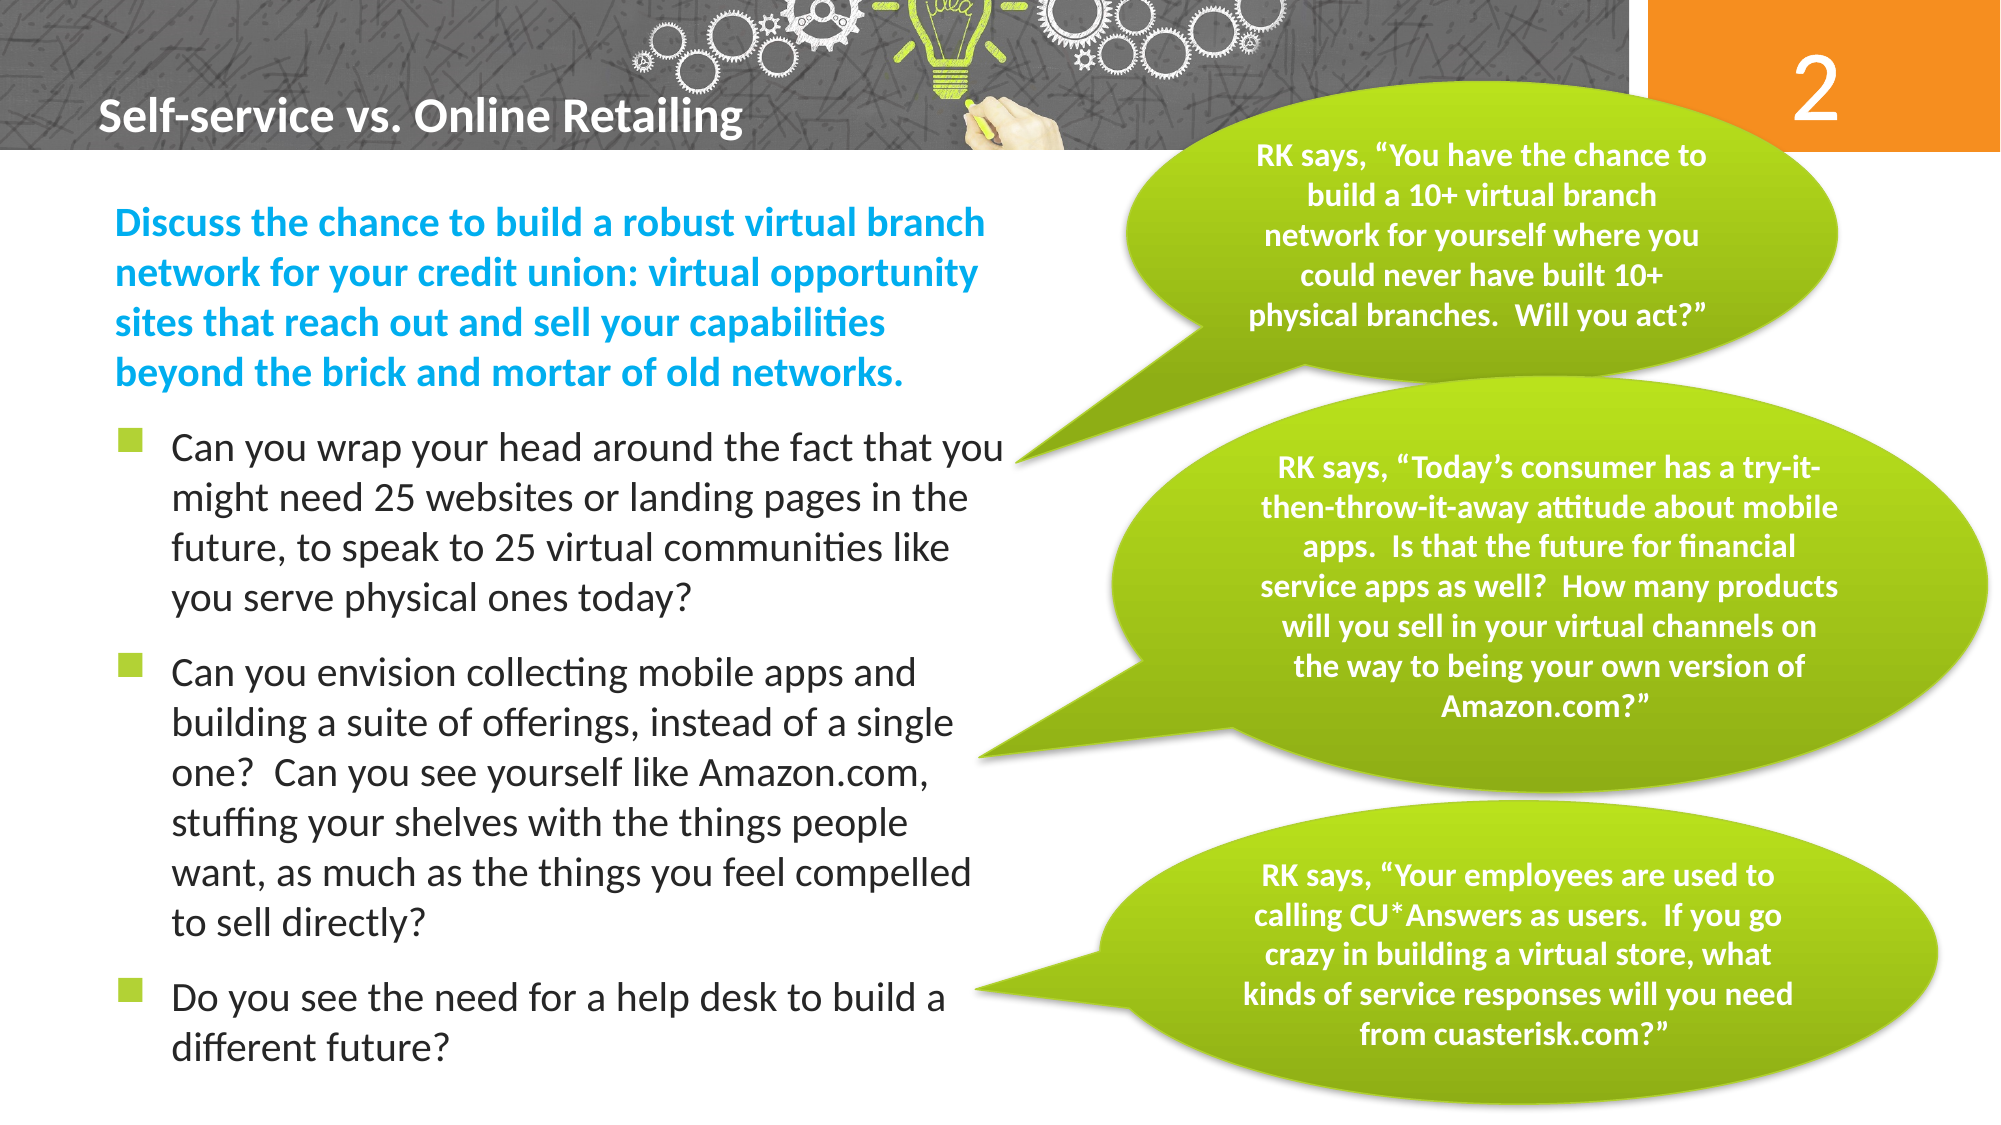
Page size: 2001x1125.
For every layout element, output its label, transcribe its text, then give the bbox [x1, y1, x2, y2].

picture [0, 0, 1630, 150]
text_box RK says, “Today’s consumer has a try-it-then-throw-it-away attitude about mobile apps. Is that the future for financial service apps as well? How many products will you sell in your virtual channels on the way to being your own version of Amazon.com?” [978, 375, 1989, 794]
title Self-service vs. Online Retailing [83, 12, 1630, 150]
list Discuss the chance to build a robust virtual branch network for your credit union: virtual opportunity sites that reach out and sell your capabilities beyond the brick and mortar of old networks. Can you wrap your head around the fact that you might need 25 websites or landing pages in the future, to speak to 25 virtual communities like you serve physical ones today? Can you envision collecting mobile apps and building a suite of offerings, instead of a single one? Can you see yourself like Amazon.com, stuffing your shelves with the things people want, as much as the things you feel compelled to sell directly? Do you see the need for a help desk to build a different future? [99, 187, 1025, 927]
text_box RK says, “Your employees are used to calling CU*Answers as users. If you go crazy in building a virtual store, what kinds of service responses will you need from cuasterisk.com?” [974, 800, 1939, 1105]
text_box RK says, “You have the chance to build a 10+ virtual branch network for yourself where you could never have built 10+ physical branches. Will you act?” [1015, 80, 1839, 464]
text_box 2 [1775, 12, 1856, 148]
